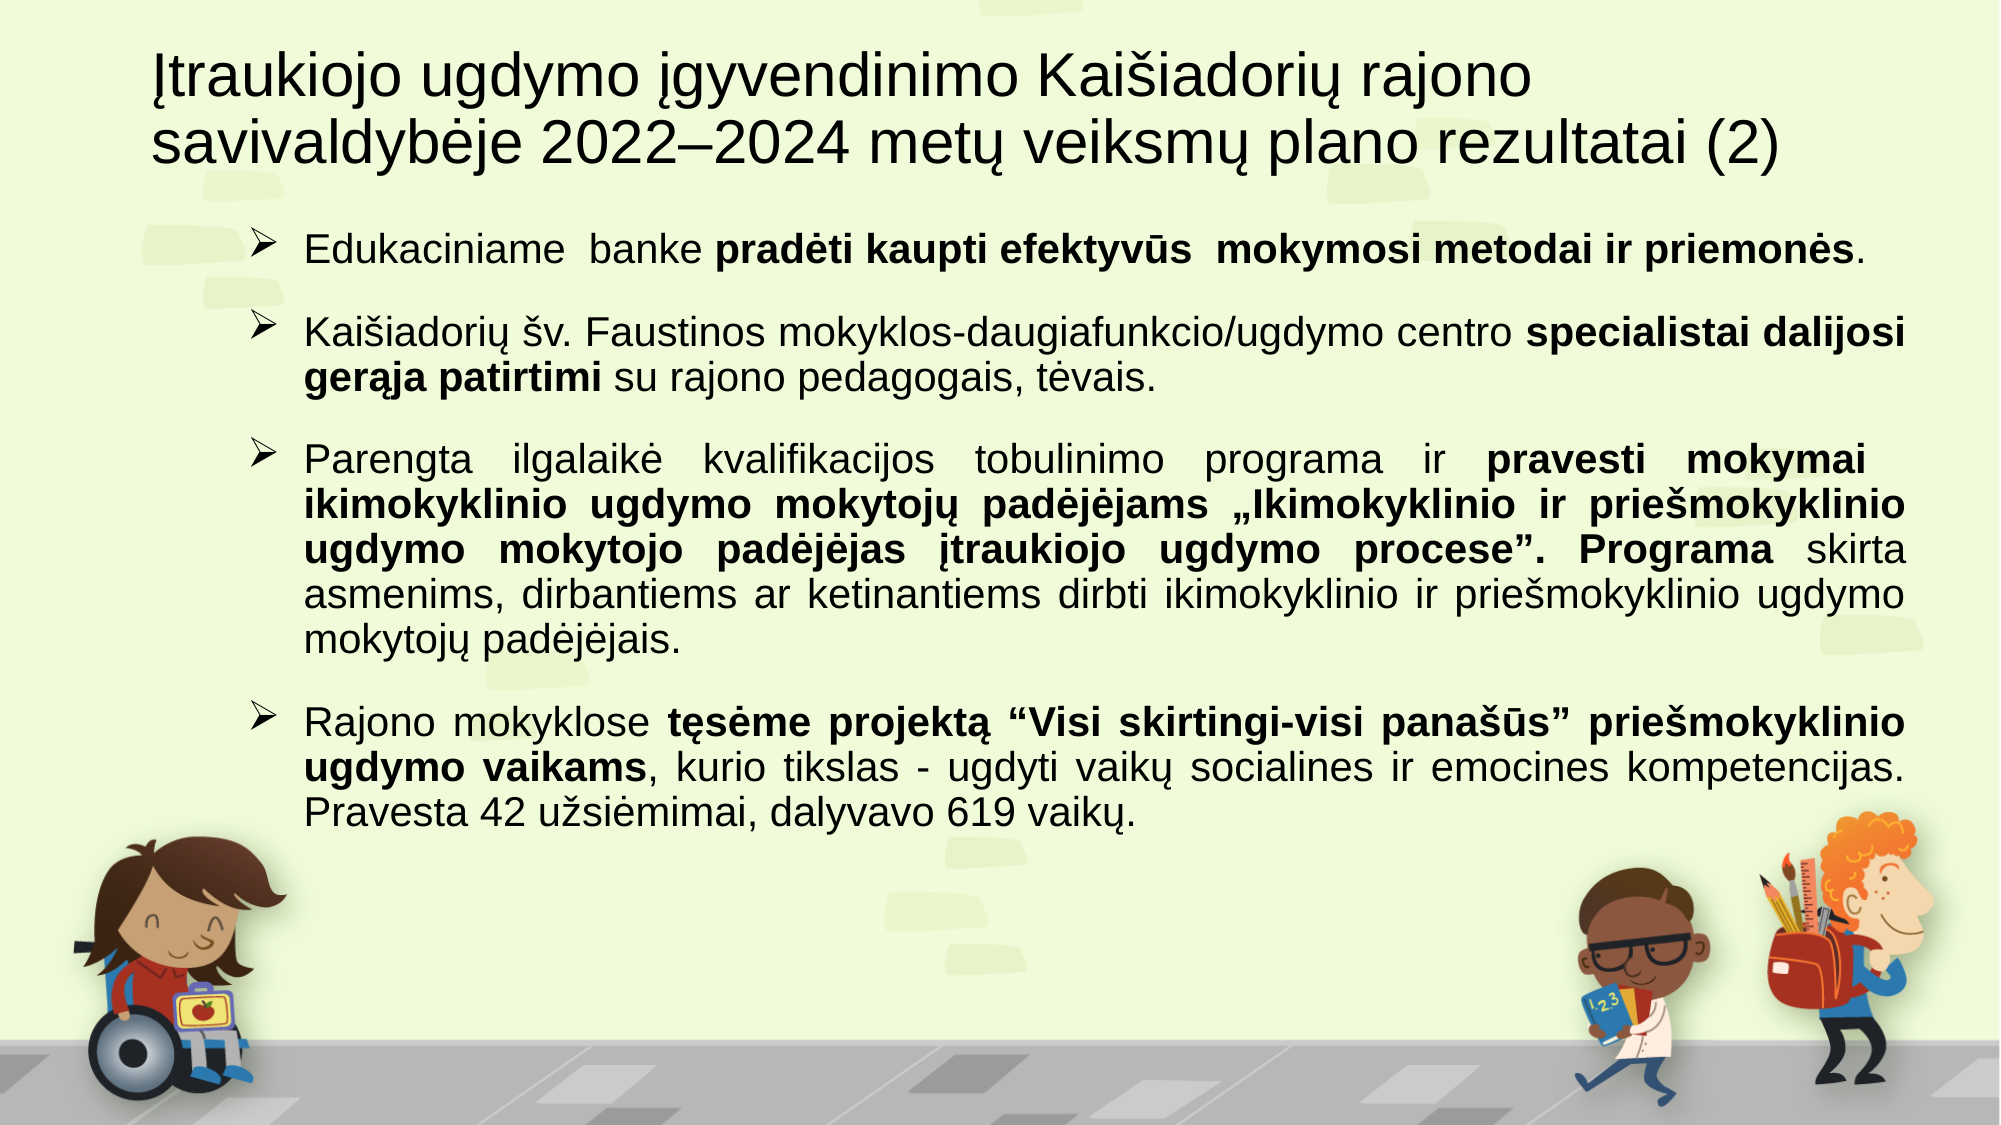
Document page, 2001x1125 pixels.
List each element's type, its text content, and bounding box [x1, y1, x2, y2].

title Įtraukiojo ugdymo įgyvendinimo Kaišiadorių rajono savivaldybėje 2022–2024 metų veiksmų plano rezultatai (2) [136, 30, 1803, 185]
picture [0, 0, 2000, 1125]
list Edukaciniame banke pradėti kaupti efektyvūs mokymosi metodai ir priemonės. Kaišiadorių šv. Faustinos mokyklos-daugiafunkcio/ugdymo centro specialistai dalijosi gerąja patirtimi su rajono pedagogais, tėvais. Parengta ilgalaikė kvalifikacijos tobulinimo programa ir pravesti mokymai ikimokyklinio ugdymo mokytojų padėjėjams „Ikimokyklinio ir priešmokyklinio ugdymo mokytojo padėjėjas įtraukiojo ugdymo procese”. Programa skirta asmenims, dirbantiems ar ketinantiems dirbti ikimokyklinio ir priešmokyklinio ugdymo mokytojų padėjėjais. Rajono mokyklose tęsėme projektą “Visi skirtingi-visi panašūs” priešmokyklinio ugdymo vaikams, kurio tikslas - ugdyti vaikų socialines ir emocines kompetencijas. Pravesta 42 užsiėmimai, dalyvavo 619 vaikų. [232, 219, 1922, 870]
